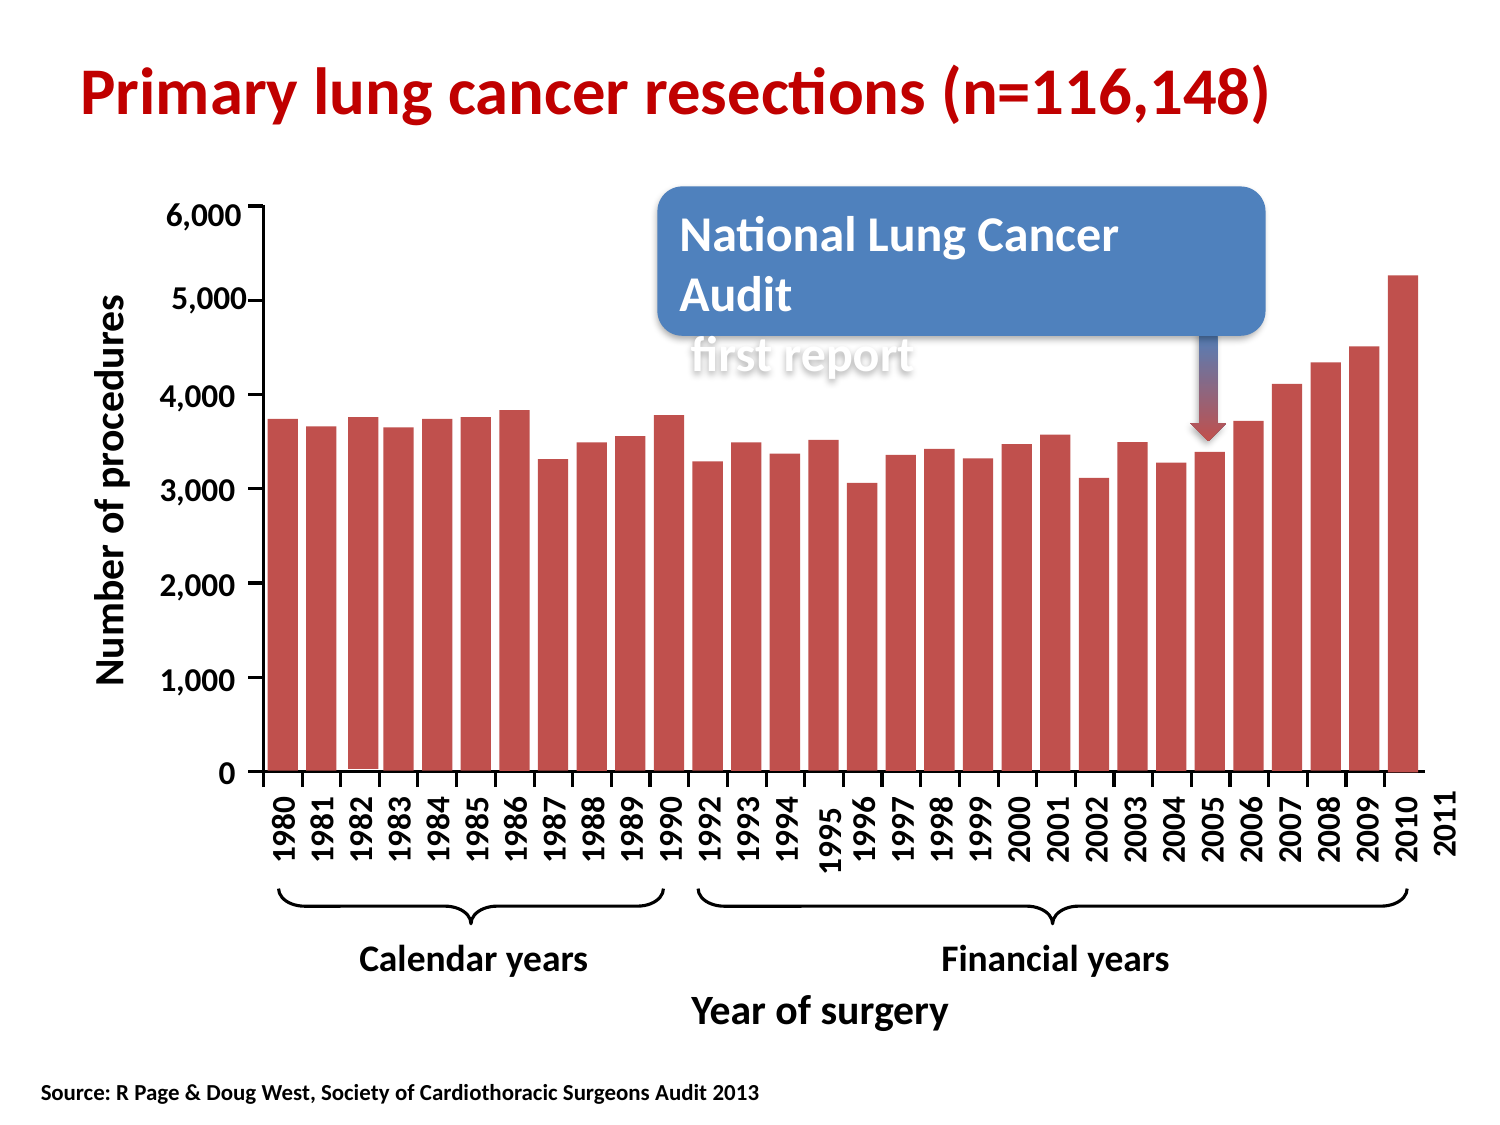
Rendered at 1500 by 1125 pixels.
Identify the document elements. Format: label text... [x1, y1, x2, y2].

text_box [277, 888, 665, 925]
text_box 1992 [679, 781, 718, 879]
text_box 1990 [641, 781, 679, 879]
text_box 4,000 [144, 367, 250, 422]
text_box 2002 [1066, 781, 1105, 879]
text_box Source: R Page & Doug West, Society of Cardiothoracic Surgeons Audit 2013 [25, 1070, 781, 1113]
text_box 2011 [1414, 776, 1470, 873]
text_box 0 [203, 744, 251, 799]
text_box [655, 186, 1268, 442]
text_box 1989 [602, 781, 641, 879]
text_box 2003 [1105, 781, 1144, 879]
text_box 1983 [369, 781, 408, 879]
text_box 1988 [563, 781, 602, 879]
text_box 1998 [911, 781, 950, 879]
text_box 1982 [331, 781, 369, 879]
text_box Primary lung cancer resections (n=116,148) [65, 0, 1416, 182]
text_box Calendar years [344, 926, 604, 987]
text_box 2000 [989, 781, 1028, 879]
text_box 1,000 [144, 650, 250, 706]
text_box Number of procedures [74, 280, 139, 702]
text_box 1987 [524, 781, 563, 879]
text_box 2009 [1337, 781, 1376, 879]
text_box 1980 [254, 781, 292, 879]
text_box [263, 204, 1425, 772]
text_box 2005 [1182, 781, 1221, 879]
text_box 1995 [800, 793, 855, 888]
text_box 1996 [834, 781, 873, 879]
text_box 1993 [718, 781, 757, 879]
text_box Financial years [926, 926, 1185, 987]
text_box 1997 [873, 781, 911, 879]
text_box 5,000 [156, 268, 258, 324]
text_box 1994 [757, 781, 812, 879]
text_box 6,000 [150, 185, 256, 241]
text_box 1986 [486, 781, 524, 879]
text_box 2,000 [144, 555, 250, 611]
text_box 2008 [1299, 781, 1337, 879]
text_box Year of surgery [676, 975, 965, 1040]
text_box 2004 [1144, 781, 1182, 879]
text_box 3,000 [144, 460, 250, 516]
text_box 2007 [1260, 781, 1299, 879]
text_box 1981 [292, 781, 331, 879]
text_box 1984 [408, 781, 447, 879]
text_box 2010 [1376, 781, 1432, 879]
text_box 2001 [1028, 781, 1066, 879]
text_box [697, 888, 1408, 925]
text_box 1999 [950, 781, 989, 879]
text_box 2006 [1221, 781, 1260, 879]
text_box 1985 [447, 781, 486, 879]
